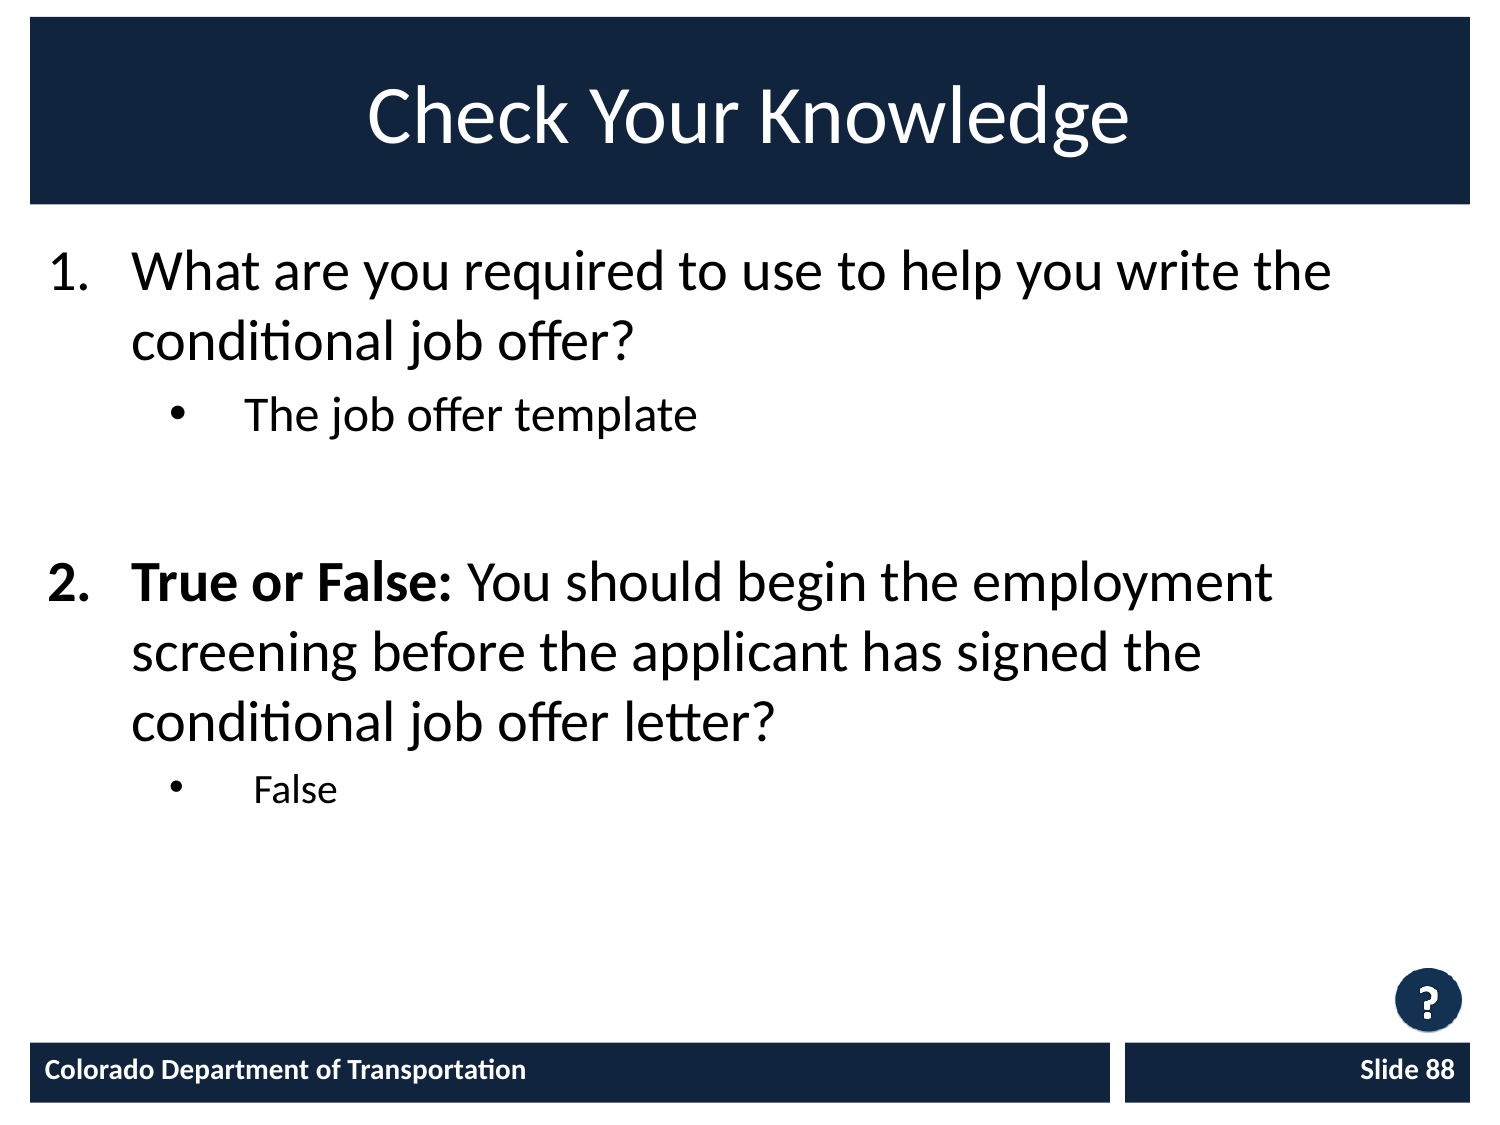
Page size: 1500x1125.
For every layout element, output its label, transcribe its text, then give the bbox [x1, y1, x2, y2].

footer Colorado Department of Transportation [30, 1042, 1110, 1103]
slide_number Slide 88 [1125, 1042, 1470, 1103]
title Check Your Knowledge [29, 16, 1471, 205]
list What are you required to use to help you write the conditional job offer? The job offer template True or False: You should begin the employment screening before the applicant has signed the conditional job offer letter? False [32, 224, 1468, 1038]
